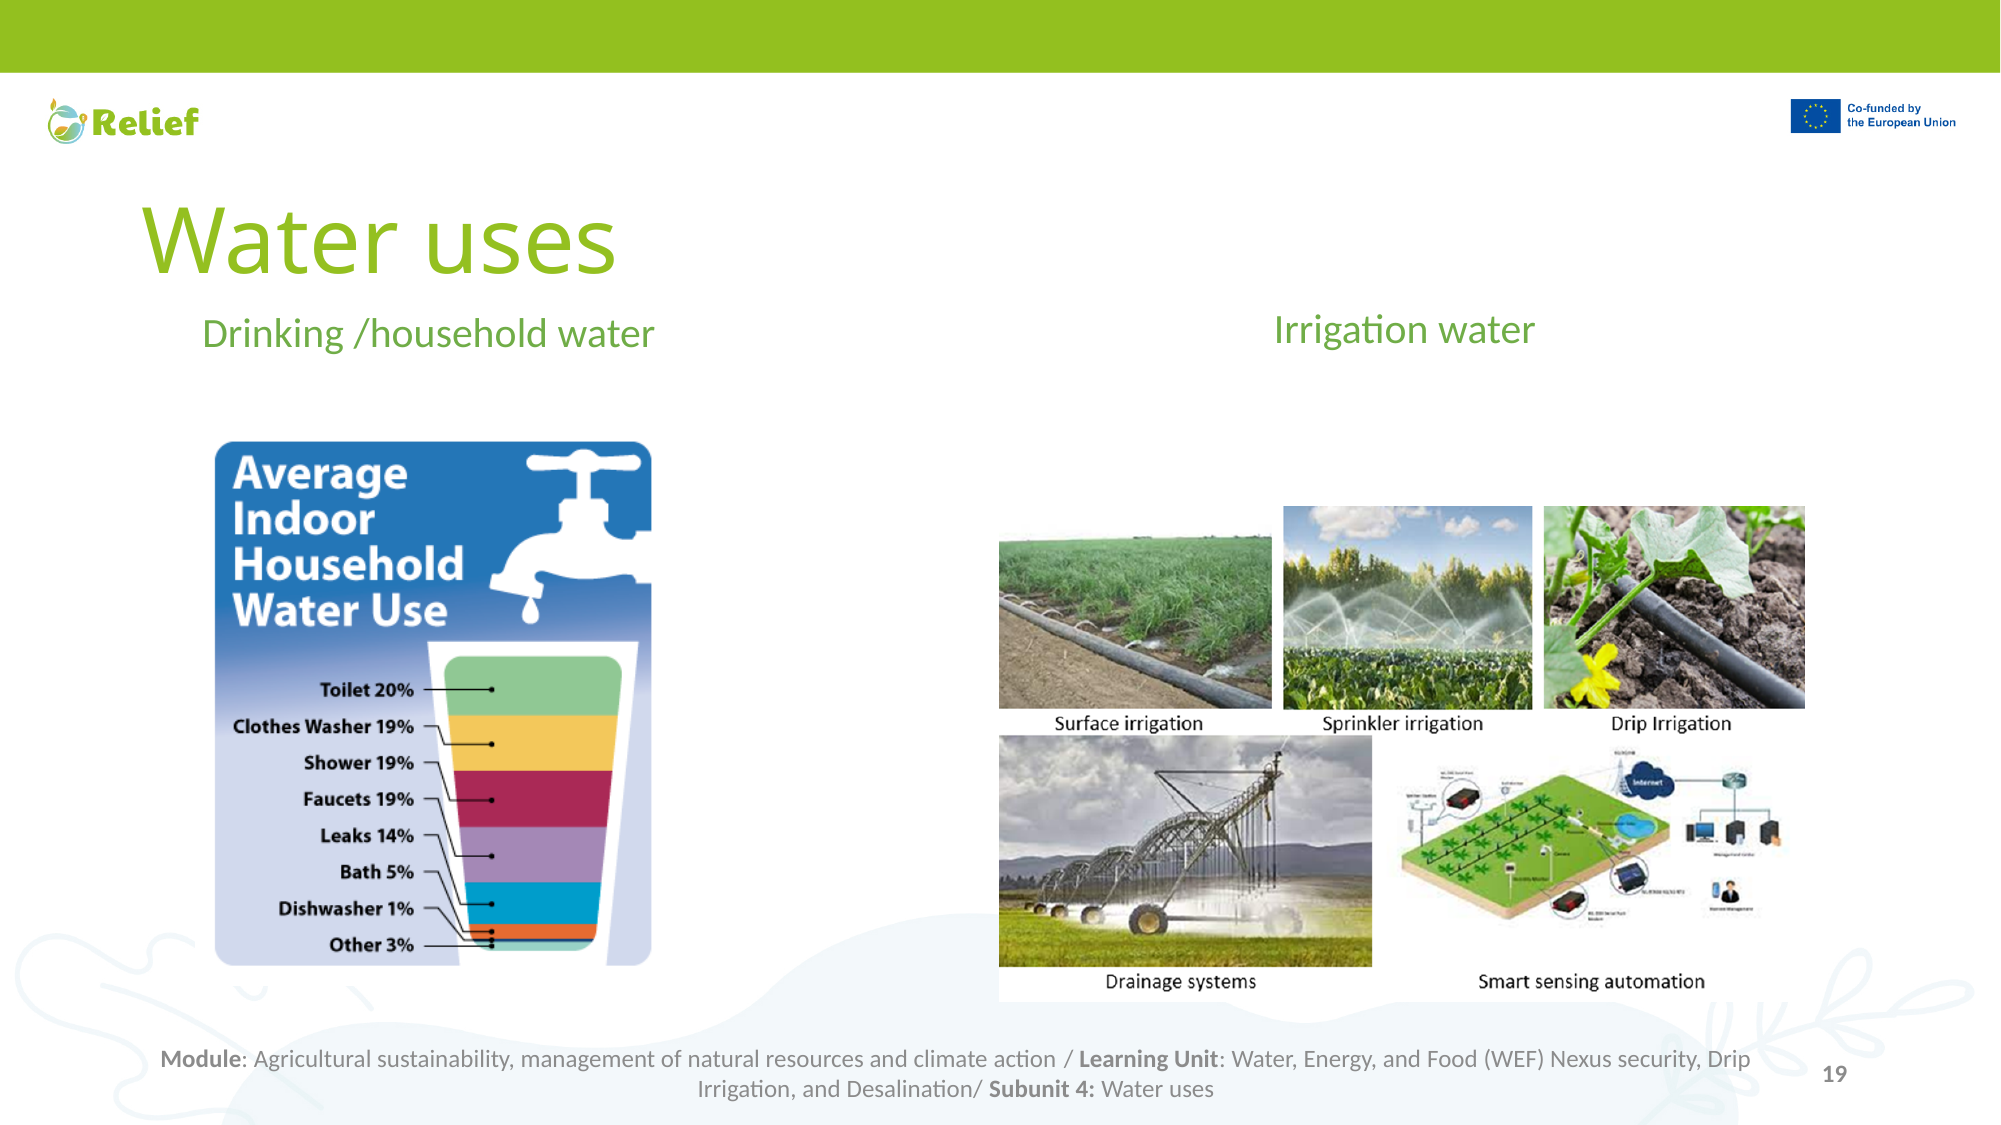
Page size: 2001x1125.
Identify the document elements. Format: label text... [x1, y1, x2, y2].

slide_number 19 [1787, 1042, 1863, 1103]
footer Module: Agricultural sustainability, management of natural resources and climate action / Learning Unit: Water, Energy, and Food (WEF) Nexus security, Drip Irrigation, and Desalination/ Subunit 4: Water uses [137, 1023, 1775, 1122]
title Water uses [126, 161, 1852, 327]
text_box Irrigation water [1259, 294, 1573, 359]
text_box Drinking /household water [187, 298, 671, 364]
picture [0, 0, 2001, 1125]
